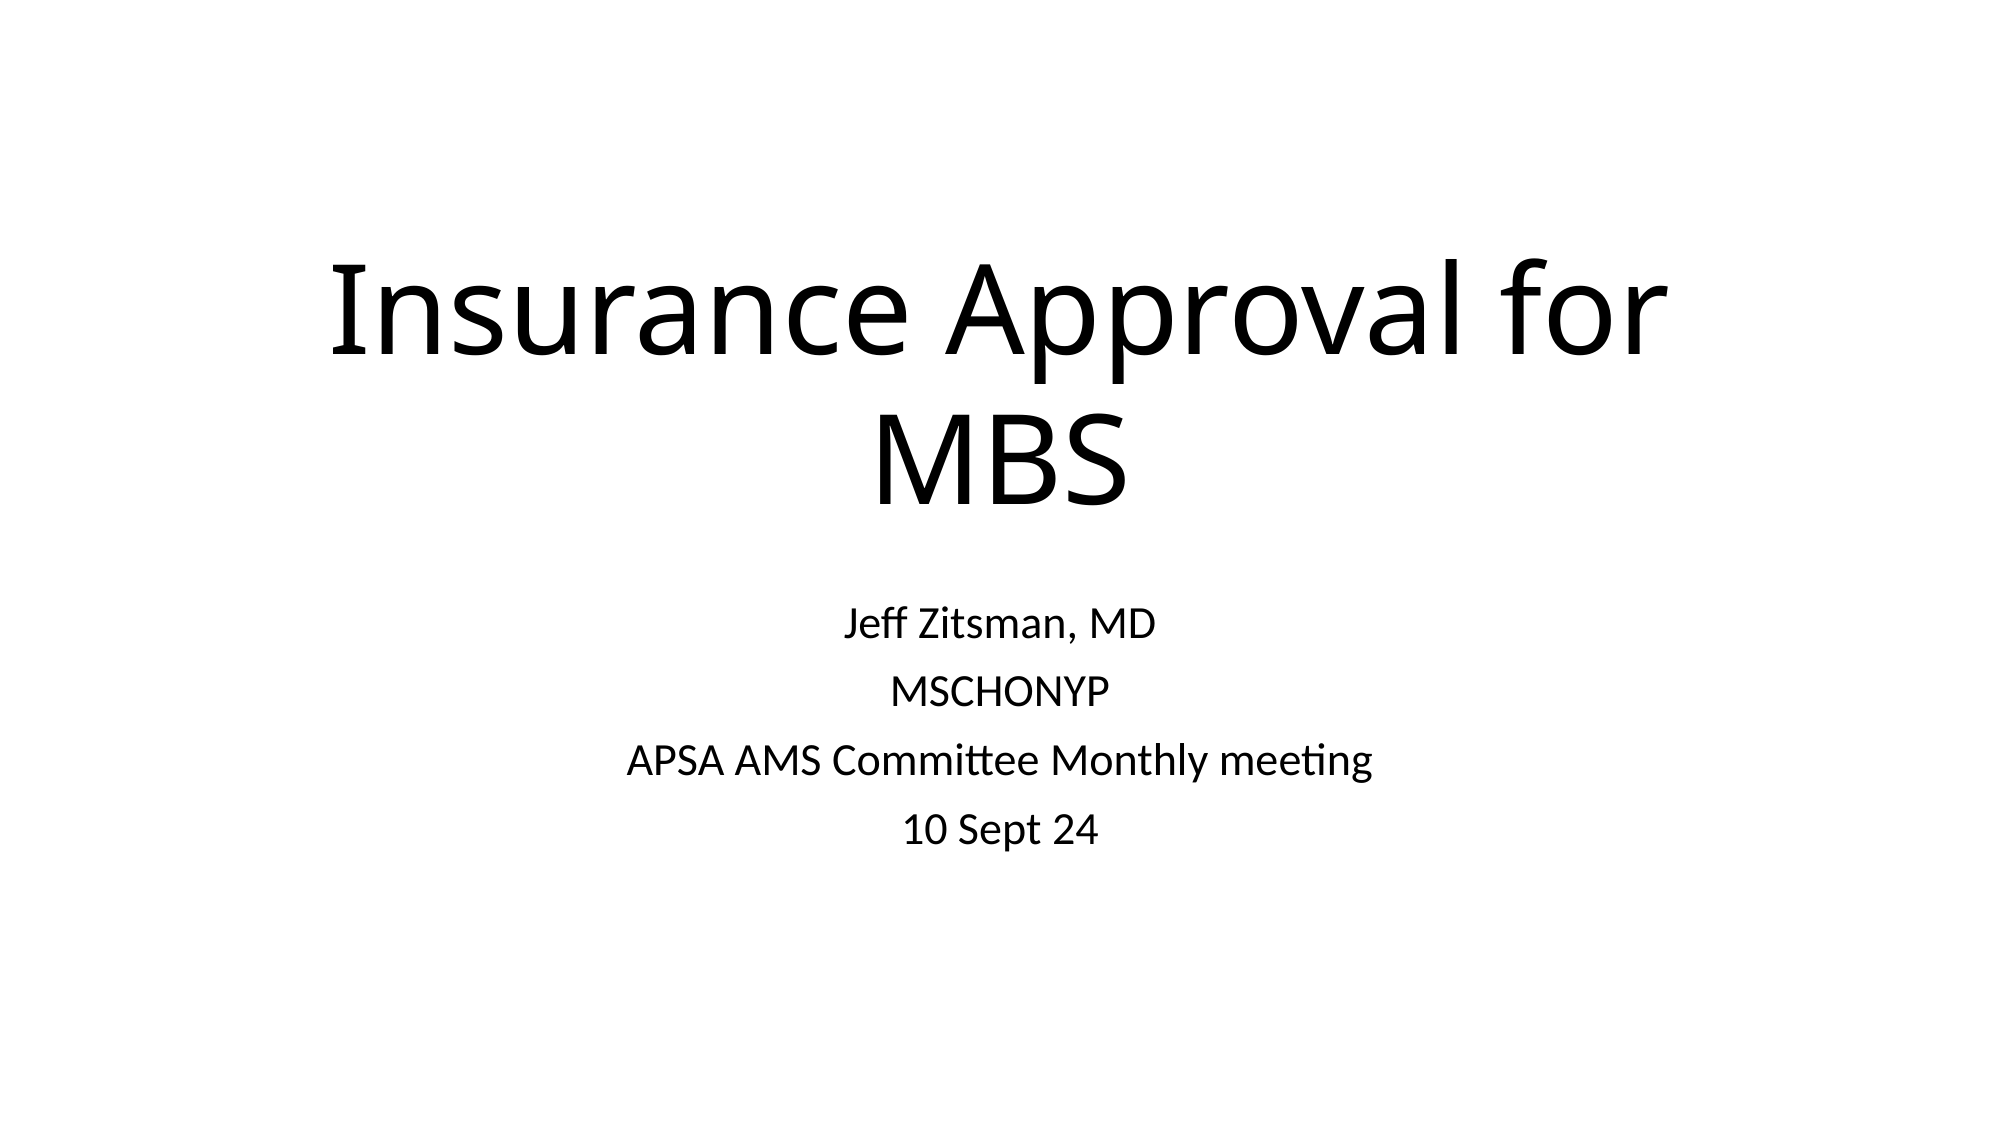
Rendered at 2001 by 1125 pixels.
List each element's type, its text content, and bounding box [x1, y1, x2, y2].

title Insurance Approval for MBS [249, 184, 1750, 576]
subtitle Jeff Zitsman, MD MSCHONYP APSA AMS Committee Monthly meeting 10 Sept 24 [249, 590, 1750, 863]
